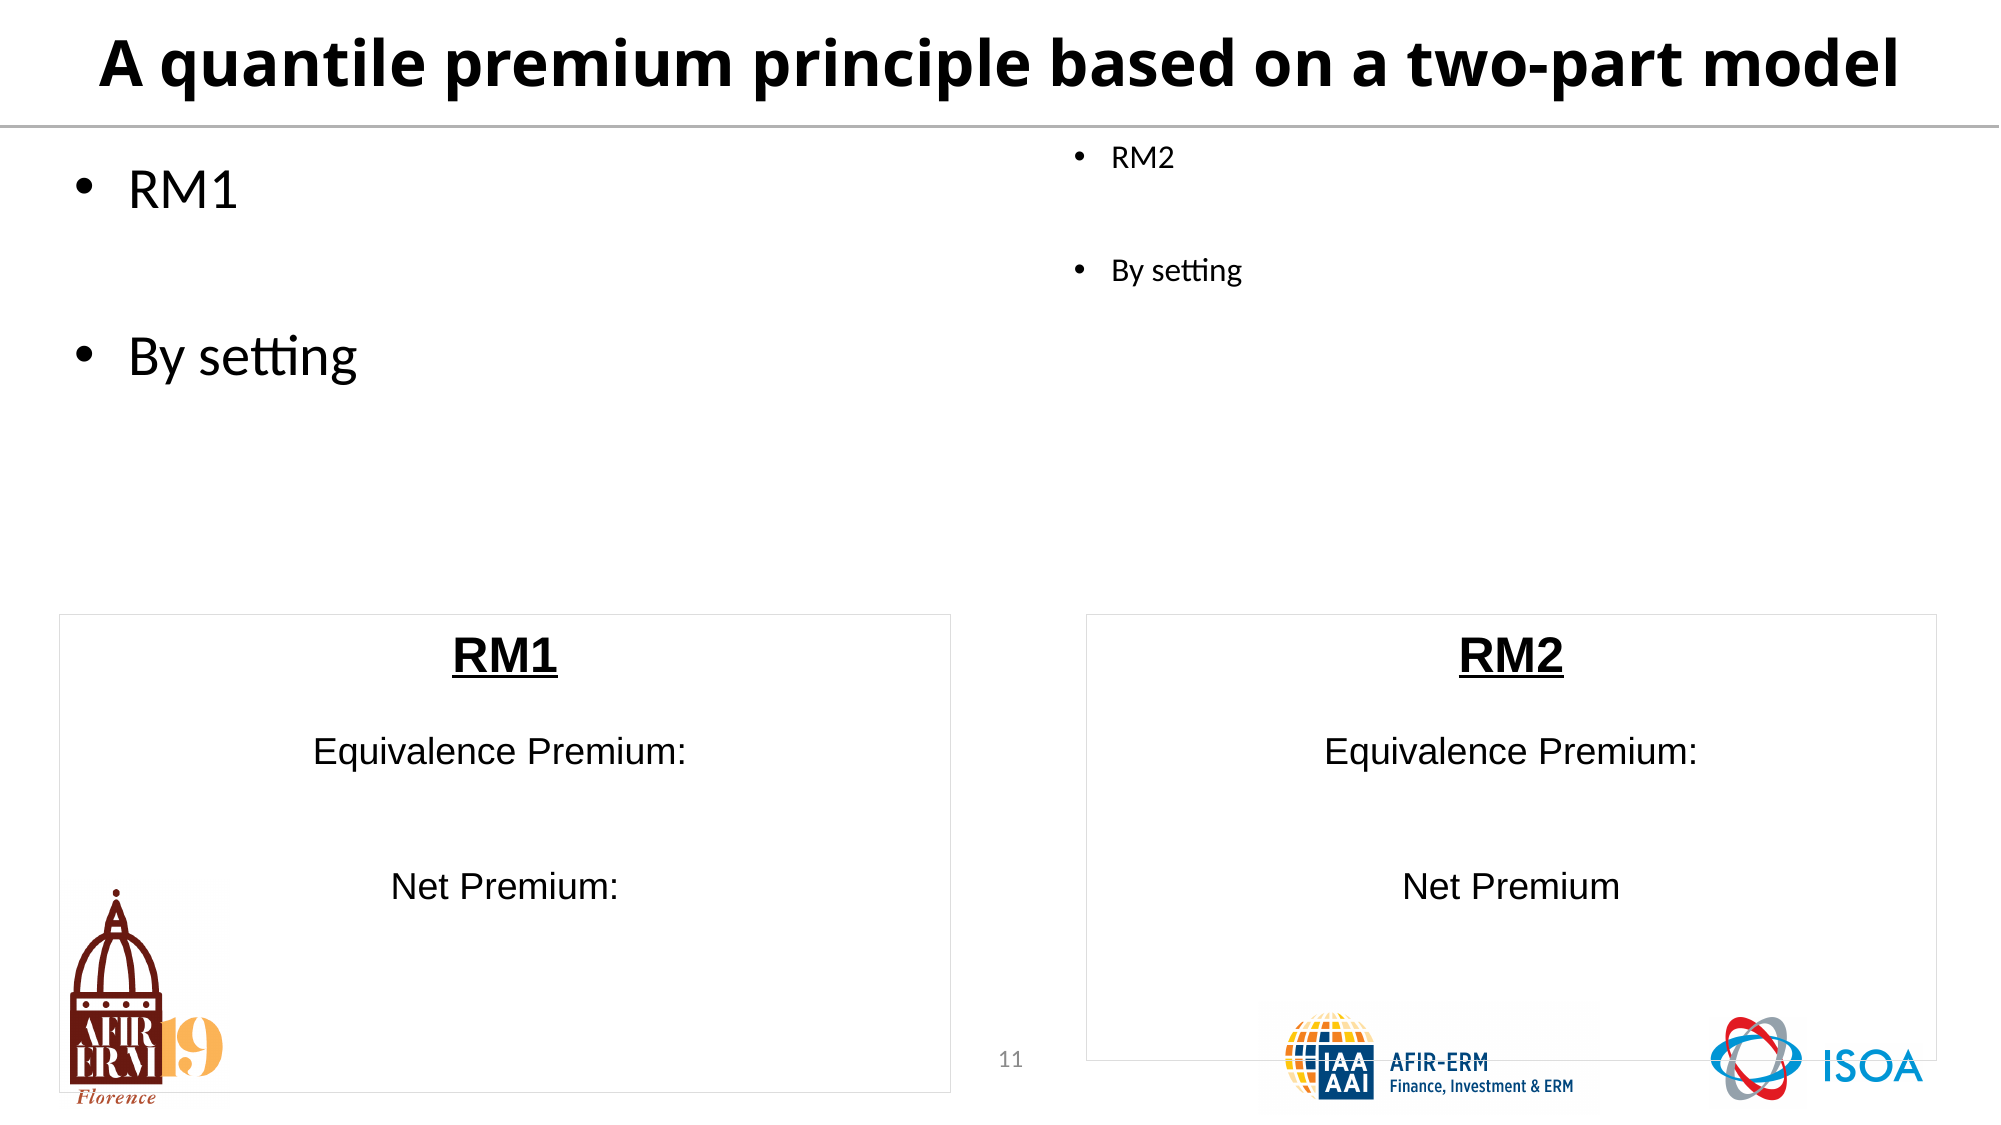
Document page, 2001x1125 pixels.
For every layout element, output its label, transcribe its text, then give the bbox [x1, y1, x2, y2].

picture [60, 879, 230, 1092]
picture [1258, 1001, 1600, 1060]
picture [1709, 1061, 1807, 1109]
picture [1915, 1061, 1923, 1078]
title A quantile premium principle based on a two-part model [0, 0, 2000, 133]
picture [1258, 1061, 1600, 1115]
picture [59, 1093, 230, 1109]
picture [1831, 1061, 1850, 1082]
picture [1866, 1061, 1887, 1077]
picture [1883, 1061, 1901, 1082]
picture [1868, 1055, 1885, 1060]
picture [1899, 1074, 1917, 1082]
picture [1846, 1061, 1869, 1082]
slide_number 11 [960, 1027, 1039, 1088]
picture [1825, 1043, 1923, 1060]
picture [1709, 1017, 1807, 1060]
